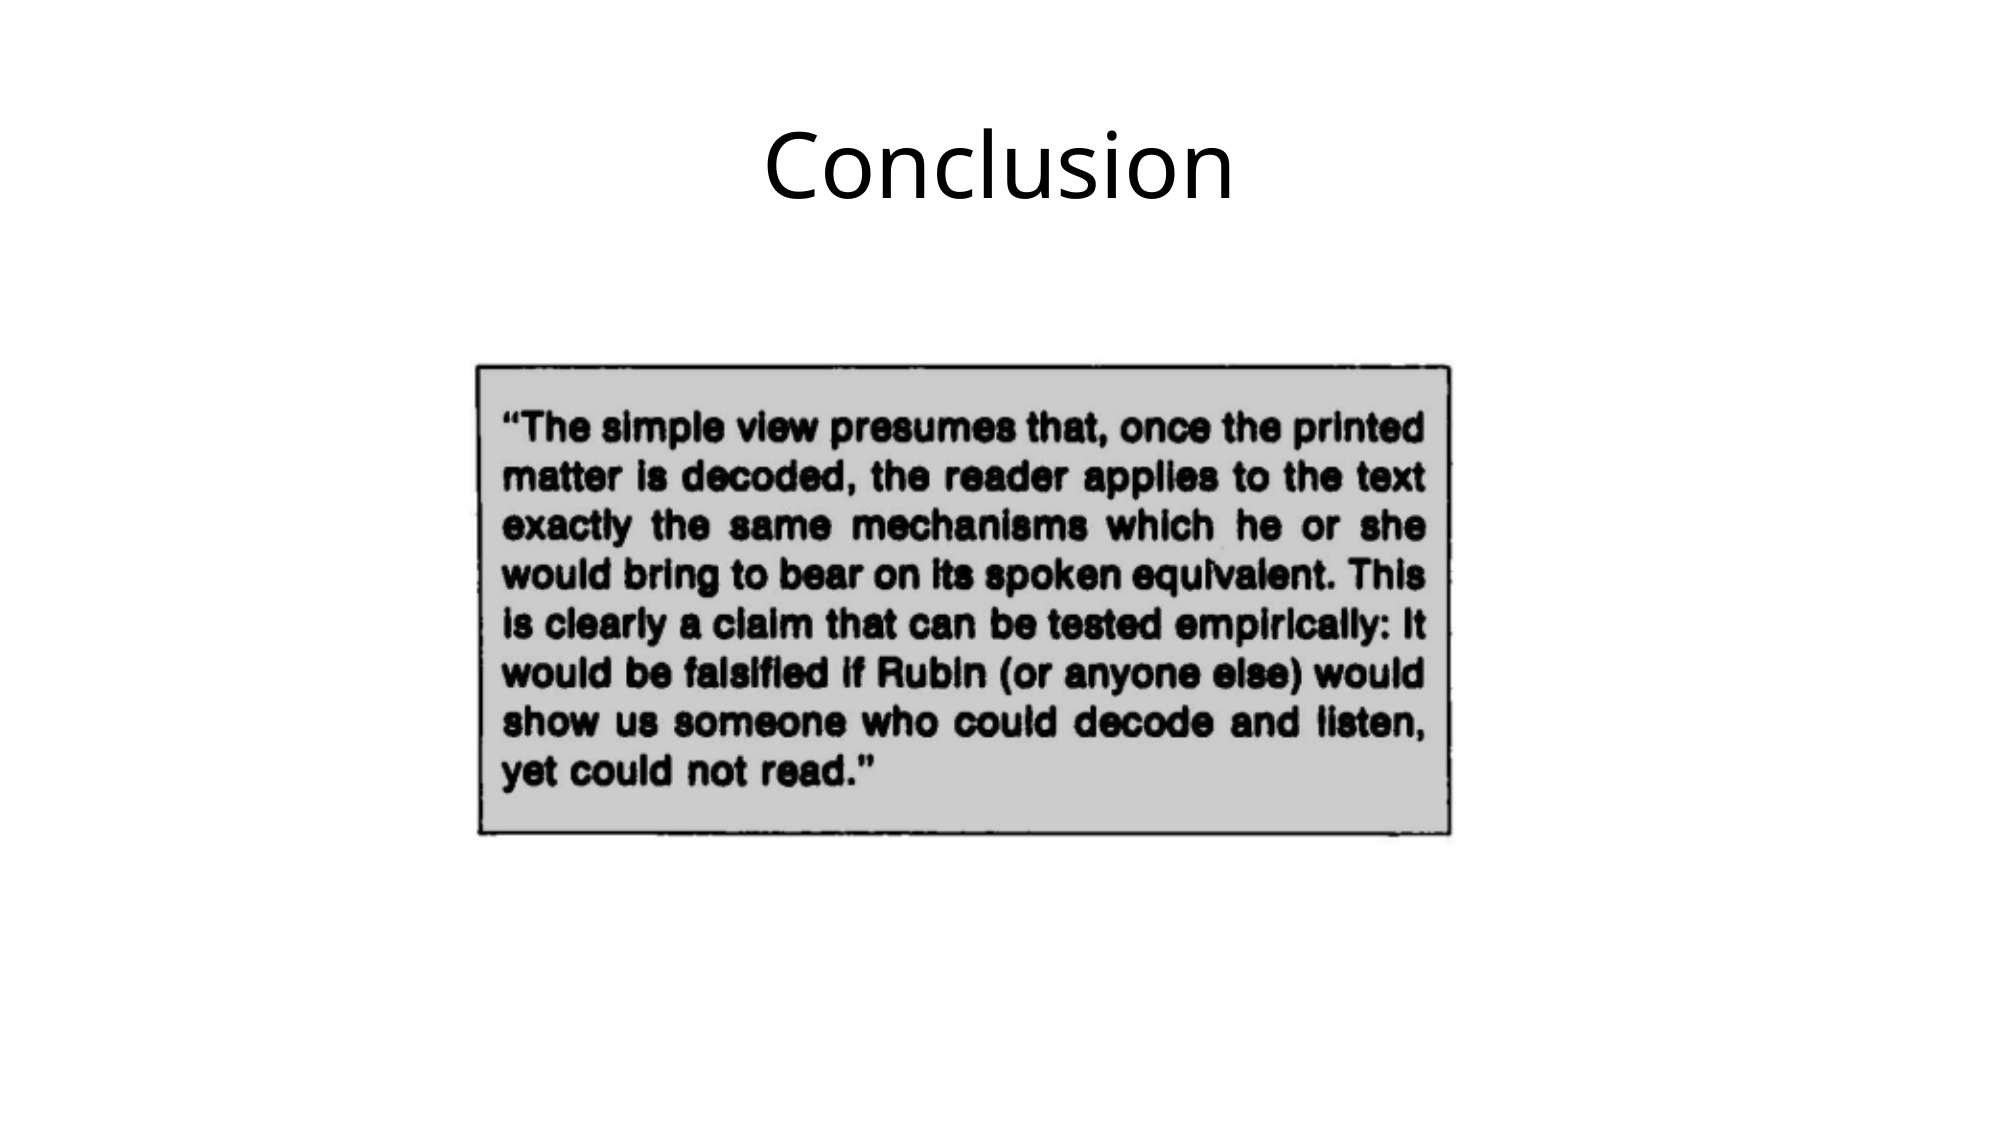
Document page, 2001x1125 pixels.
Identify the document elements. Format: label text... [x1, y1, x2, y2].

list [464, 358, 1459, 847]
title Conclusion [137, 59, 1863, 278]
